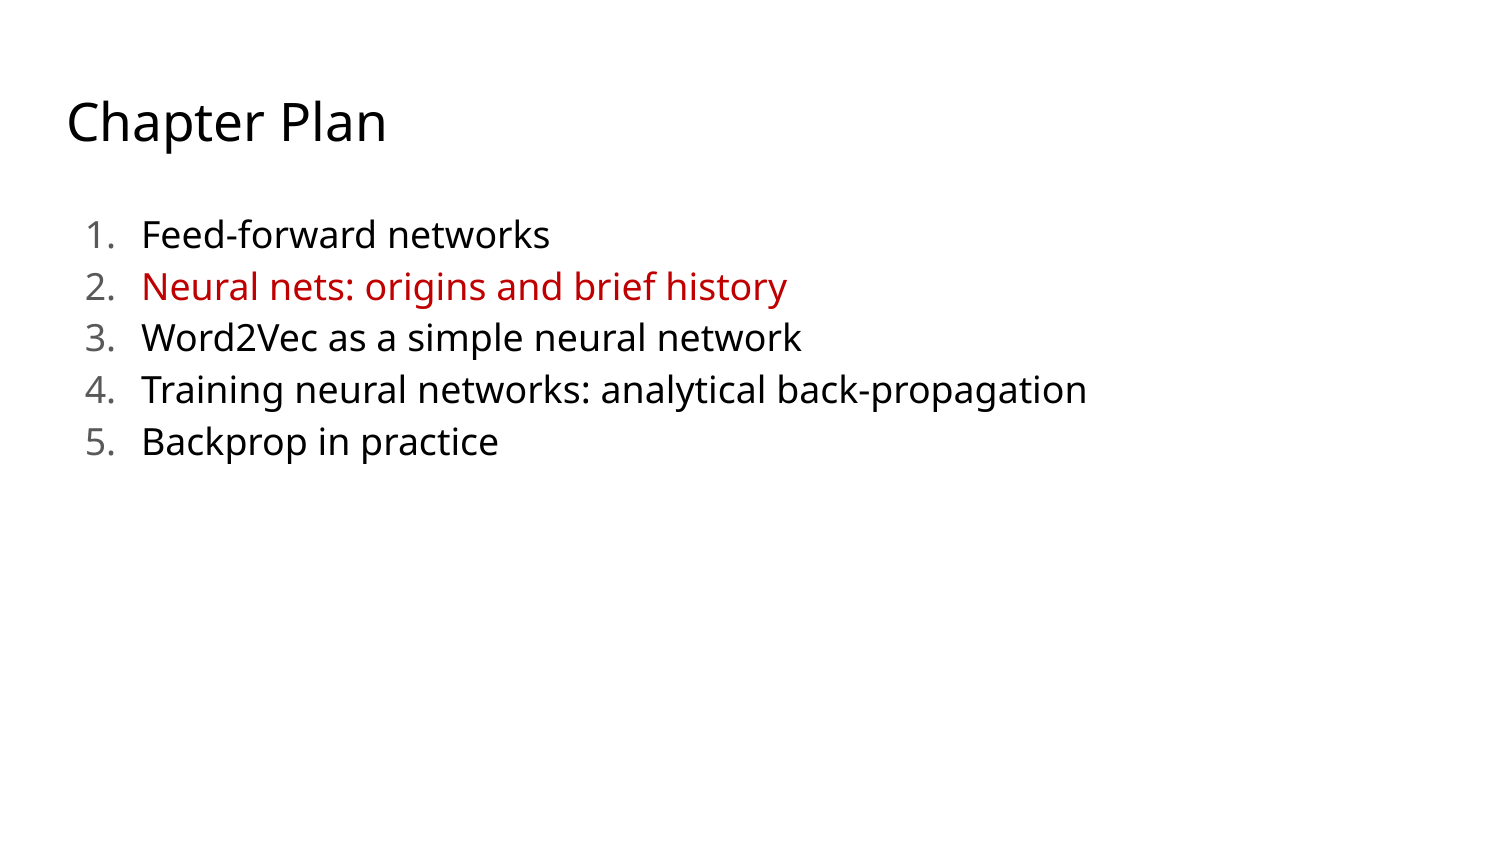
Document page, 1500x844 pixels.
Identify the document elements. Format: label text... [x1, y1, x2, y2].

list Feed-forward networks Neural nets: origins and brief history Word2Vec as a simple neural network Training neural networks: analytical back-propagation Backprop in practice [51, 189, 1449, 750]
title Chapter Plan [51, 72, 1449, 167]
